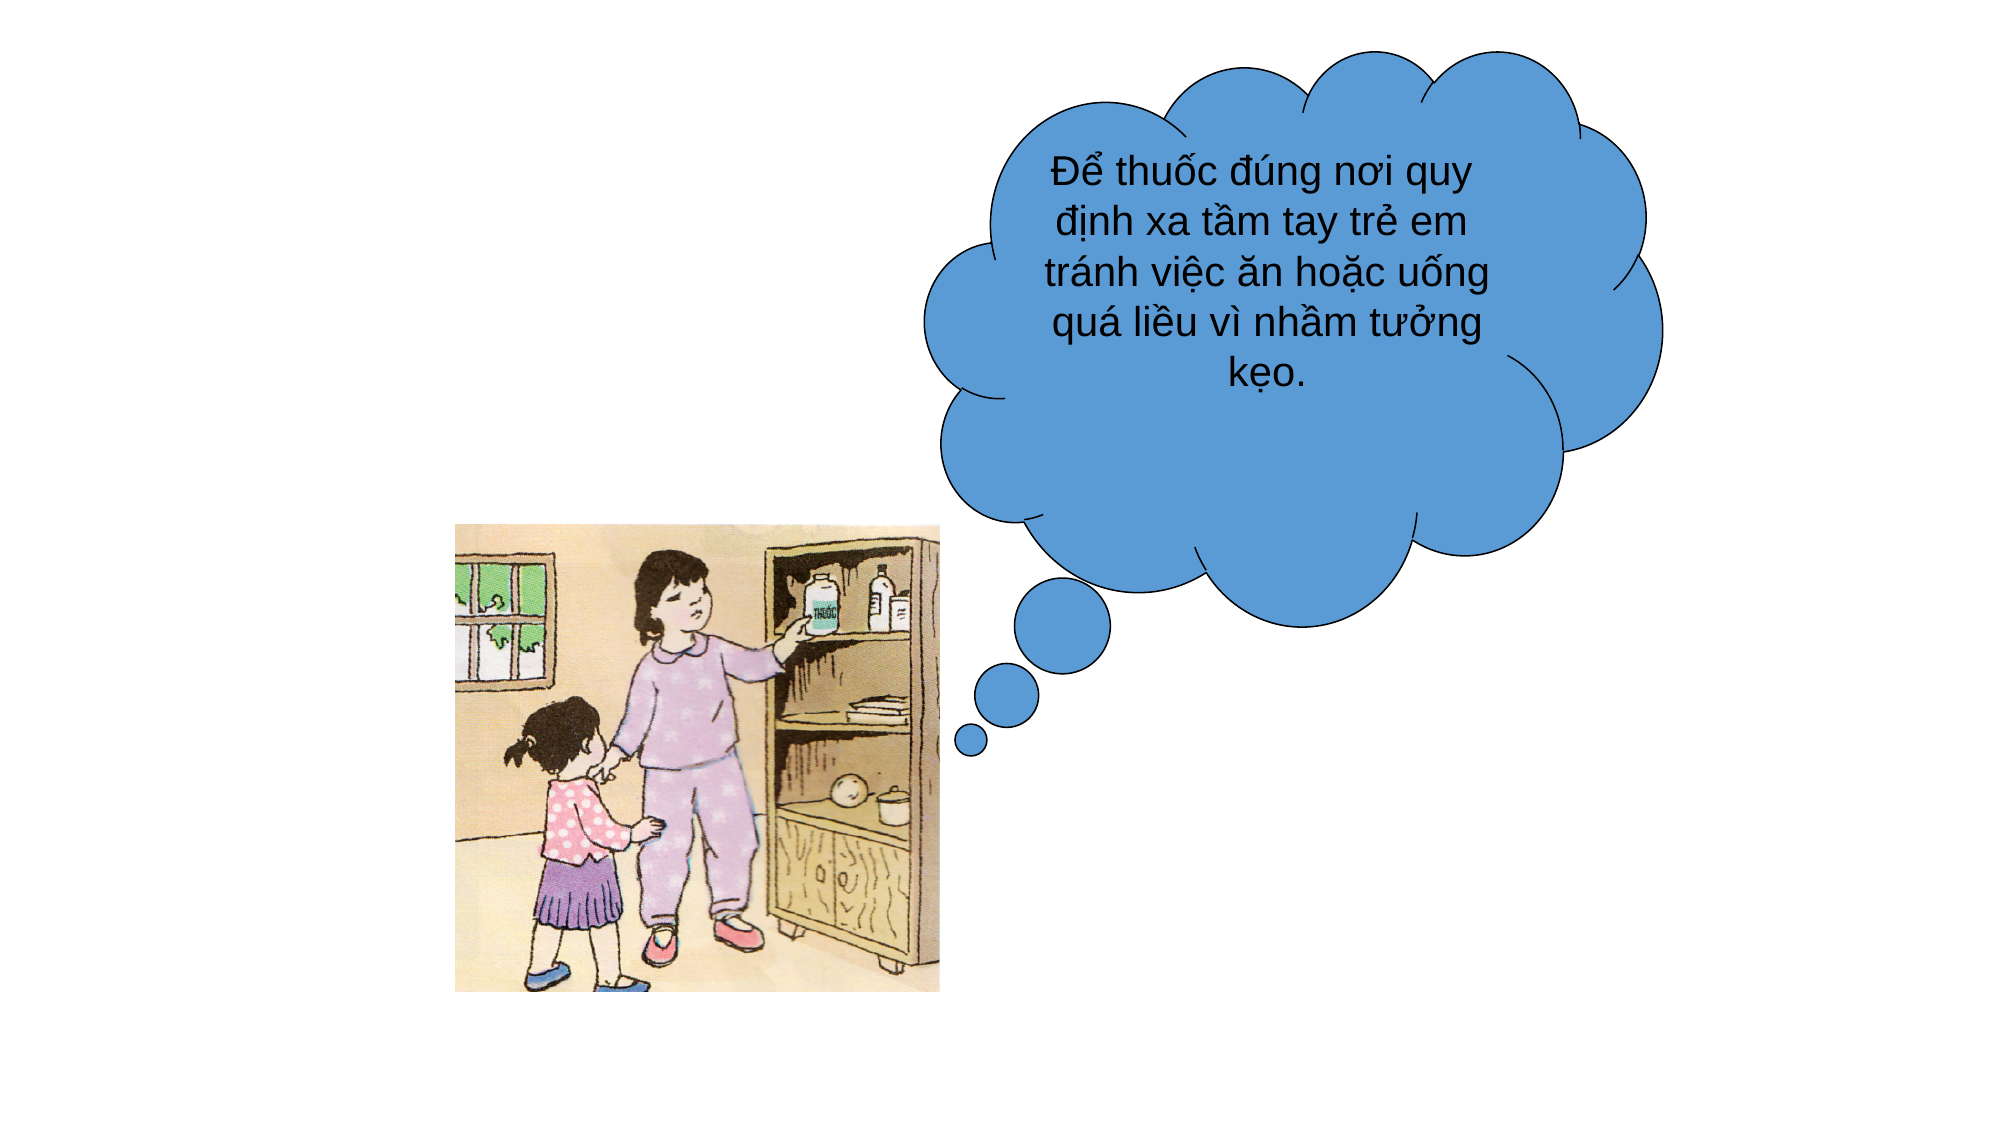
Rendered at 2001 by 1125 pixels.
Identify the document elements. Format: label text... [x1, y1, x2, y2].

text_box Để thuốc đúng nơi quy định xa tầm tay trẻ em tránh việc ăn hoặc uống quá liều vì nhầm tưởng kẹo. [924, 51, 1663, 628]
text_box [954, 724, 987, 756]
text_box Để thuốc đúng nơi quy định xa tầm tay trẻ em tránh việc ăn hoặc uống quá liều vì nhầm tưởng kẹo. [1014, 578, 1111, 674]
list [455, 524, 940, 992]
text_box Để thuốc đúng nơi quy định xa tầm tay trẻ em tránh việc ăn hoặc uống quá liều vì nhầm tưởng kẹo. [974, 663, 1039, 728]
